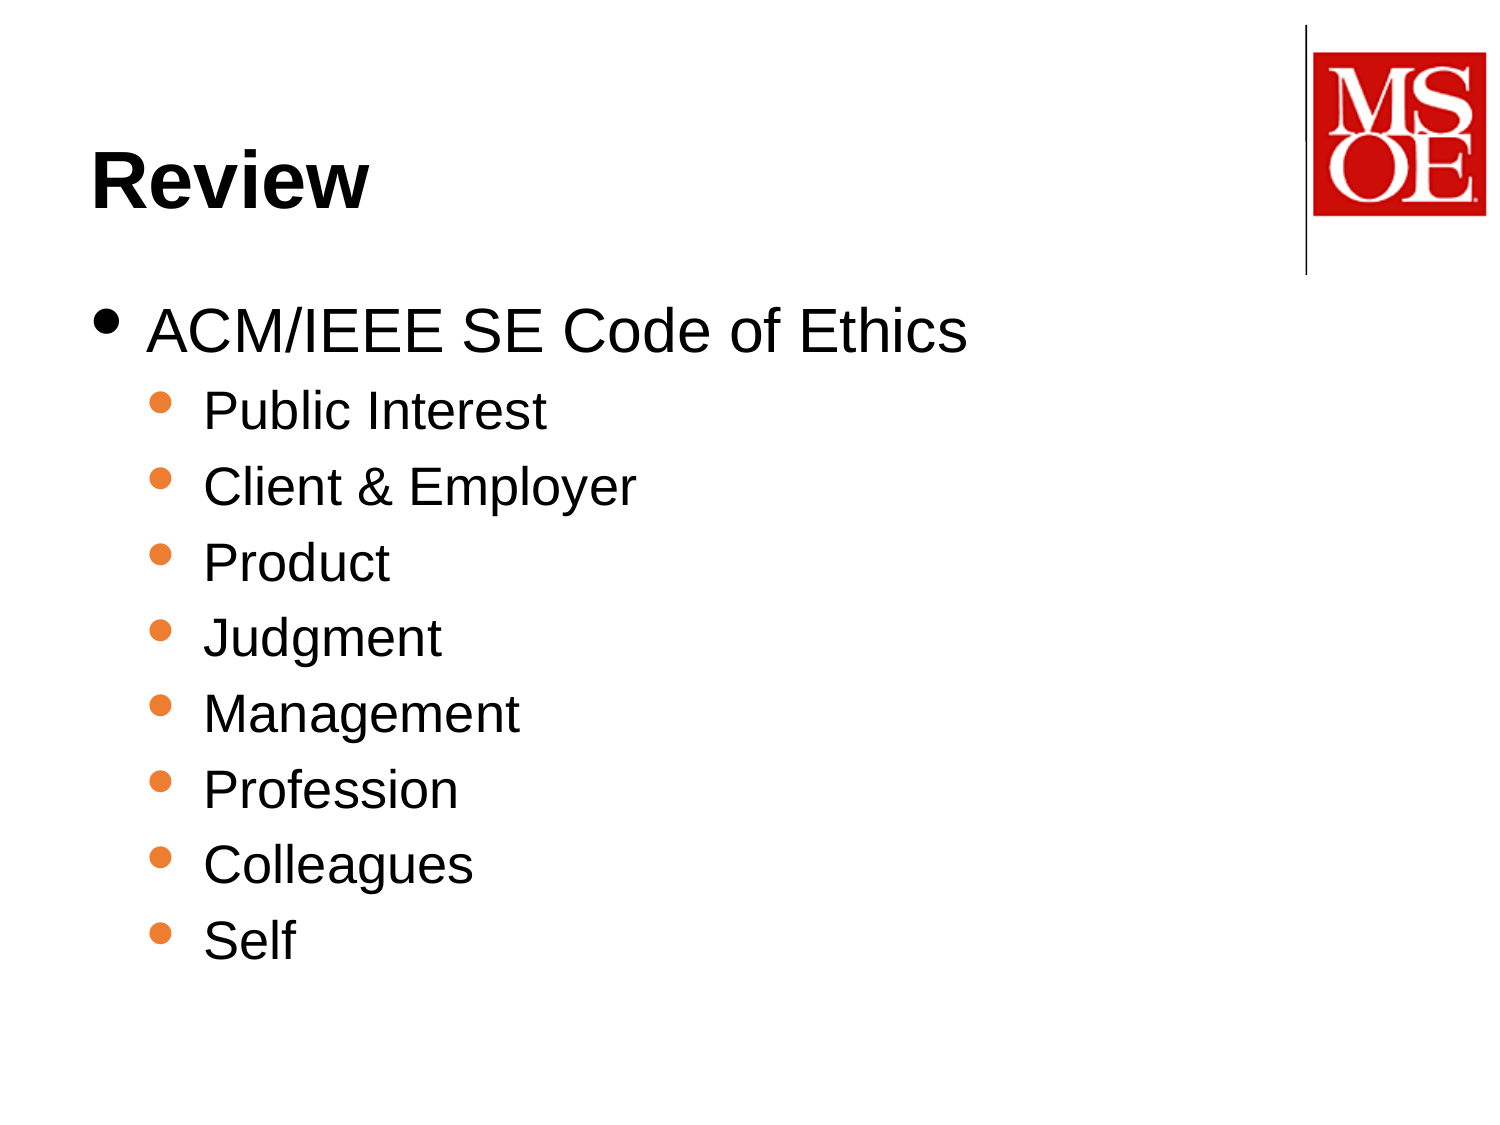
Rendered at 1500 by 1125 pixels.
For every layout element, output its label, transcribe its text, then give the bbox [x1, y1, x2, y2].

title Review [74, 19, 1313, 233]
list ACM/IEEE SE Code of Ethics Public Interest Client & Employer Product Judgment Management Profession Colleagues Self [74, 281, 1426, 1006]
picture [1313, 37, 1488, 232]
